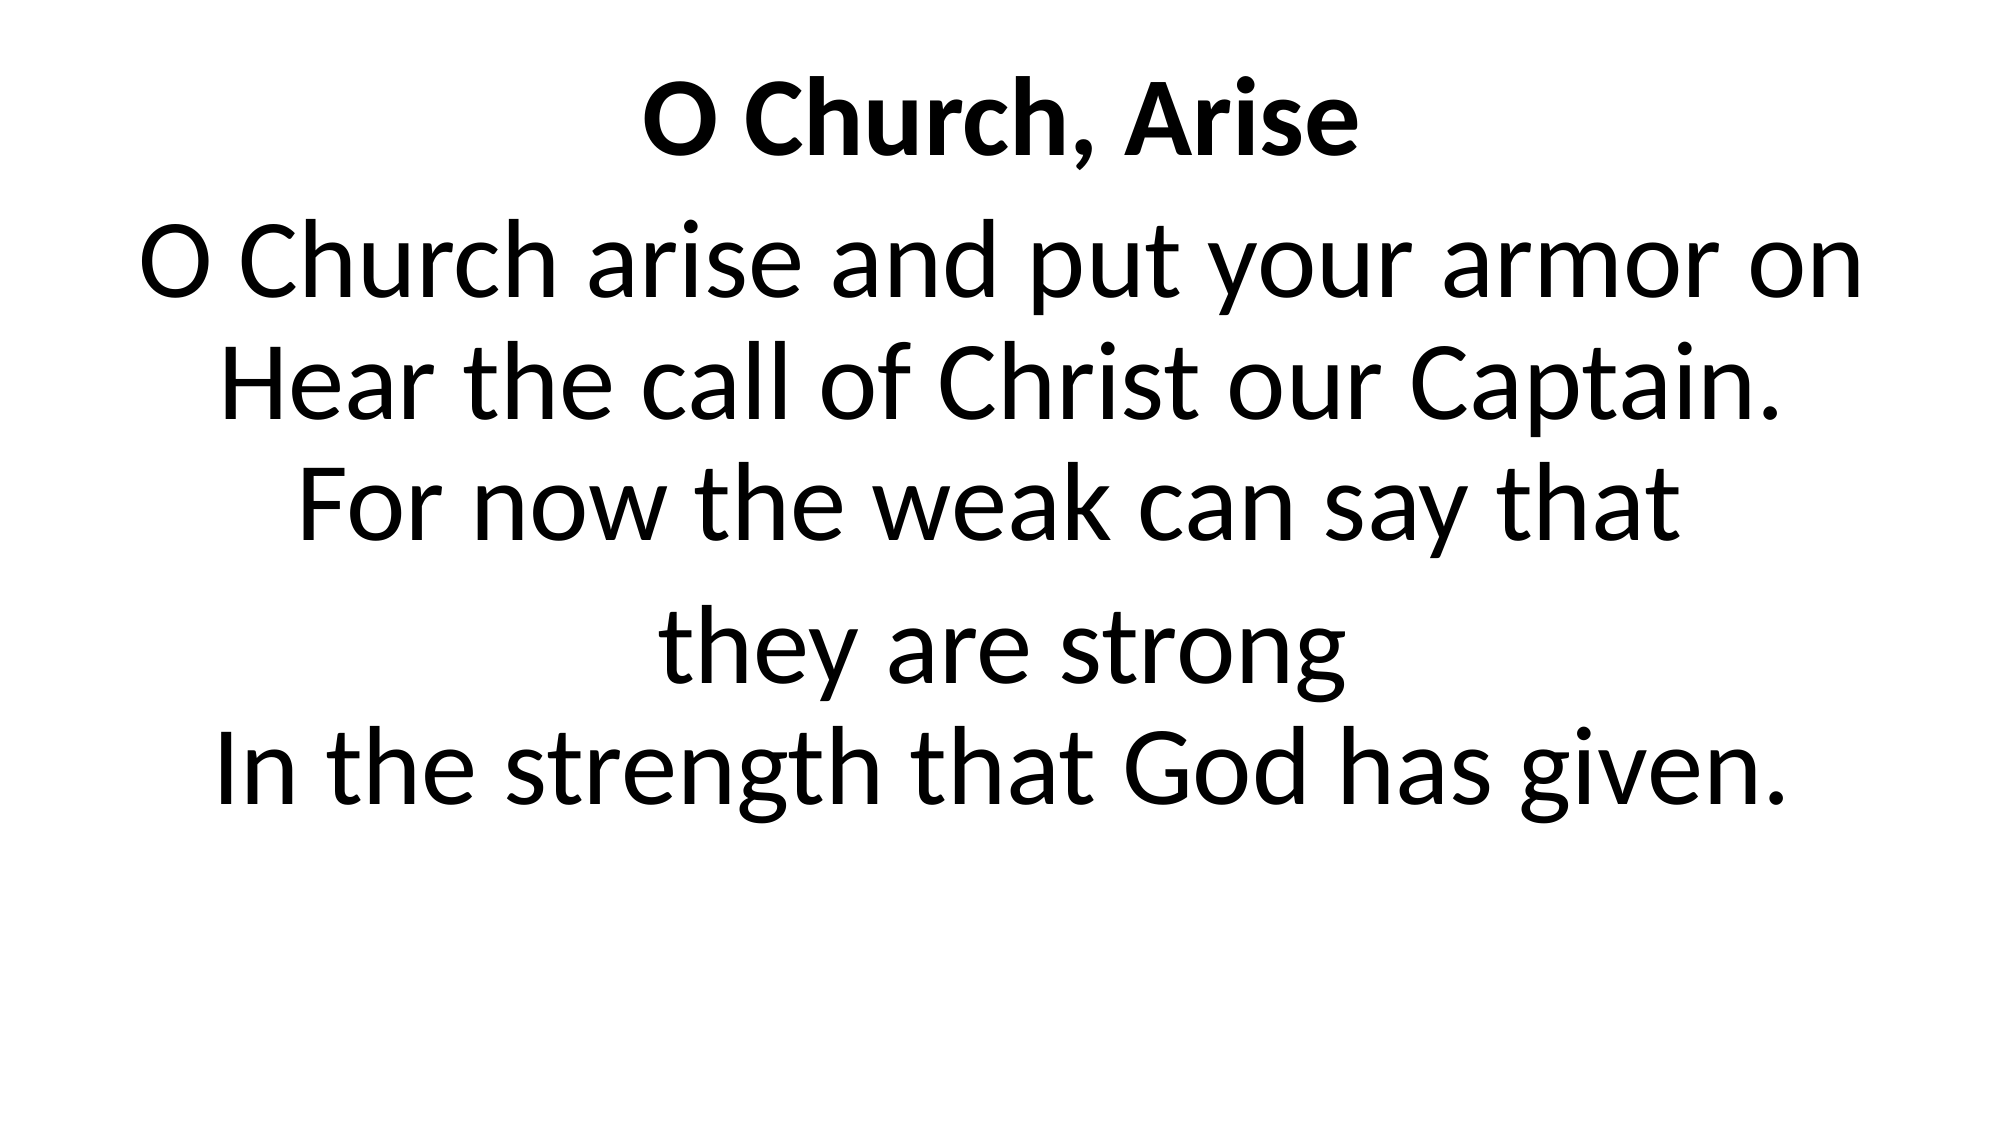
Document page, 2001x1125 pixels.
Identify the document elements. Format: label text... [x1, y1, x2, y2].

subtitle O Church, Arise O Church arise and put your armor on Hear the call of Christ our Captain. For now the weak can say that they are strong In the strength that God has given. [103, 50, 1902, 1075]
